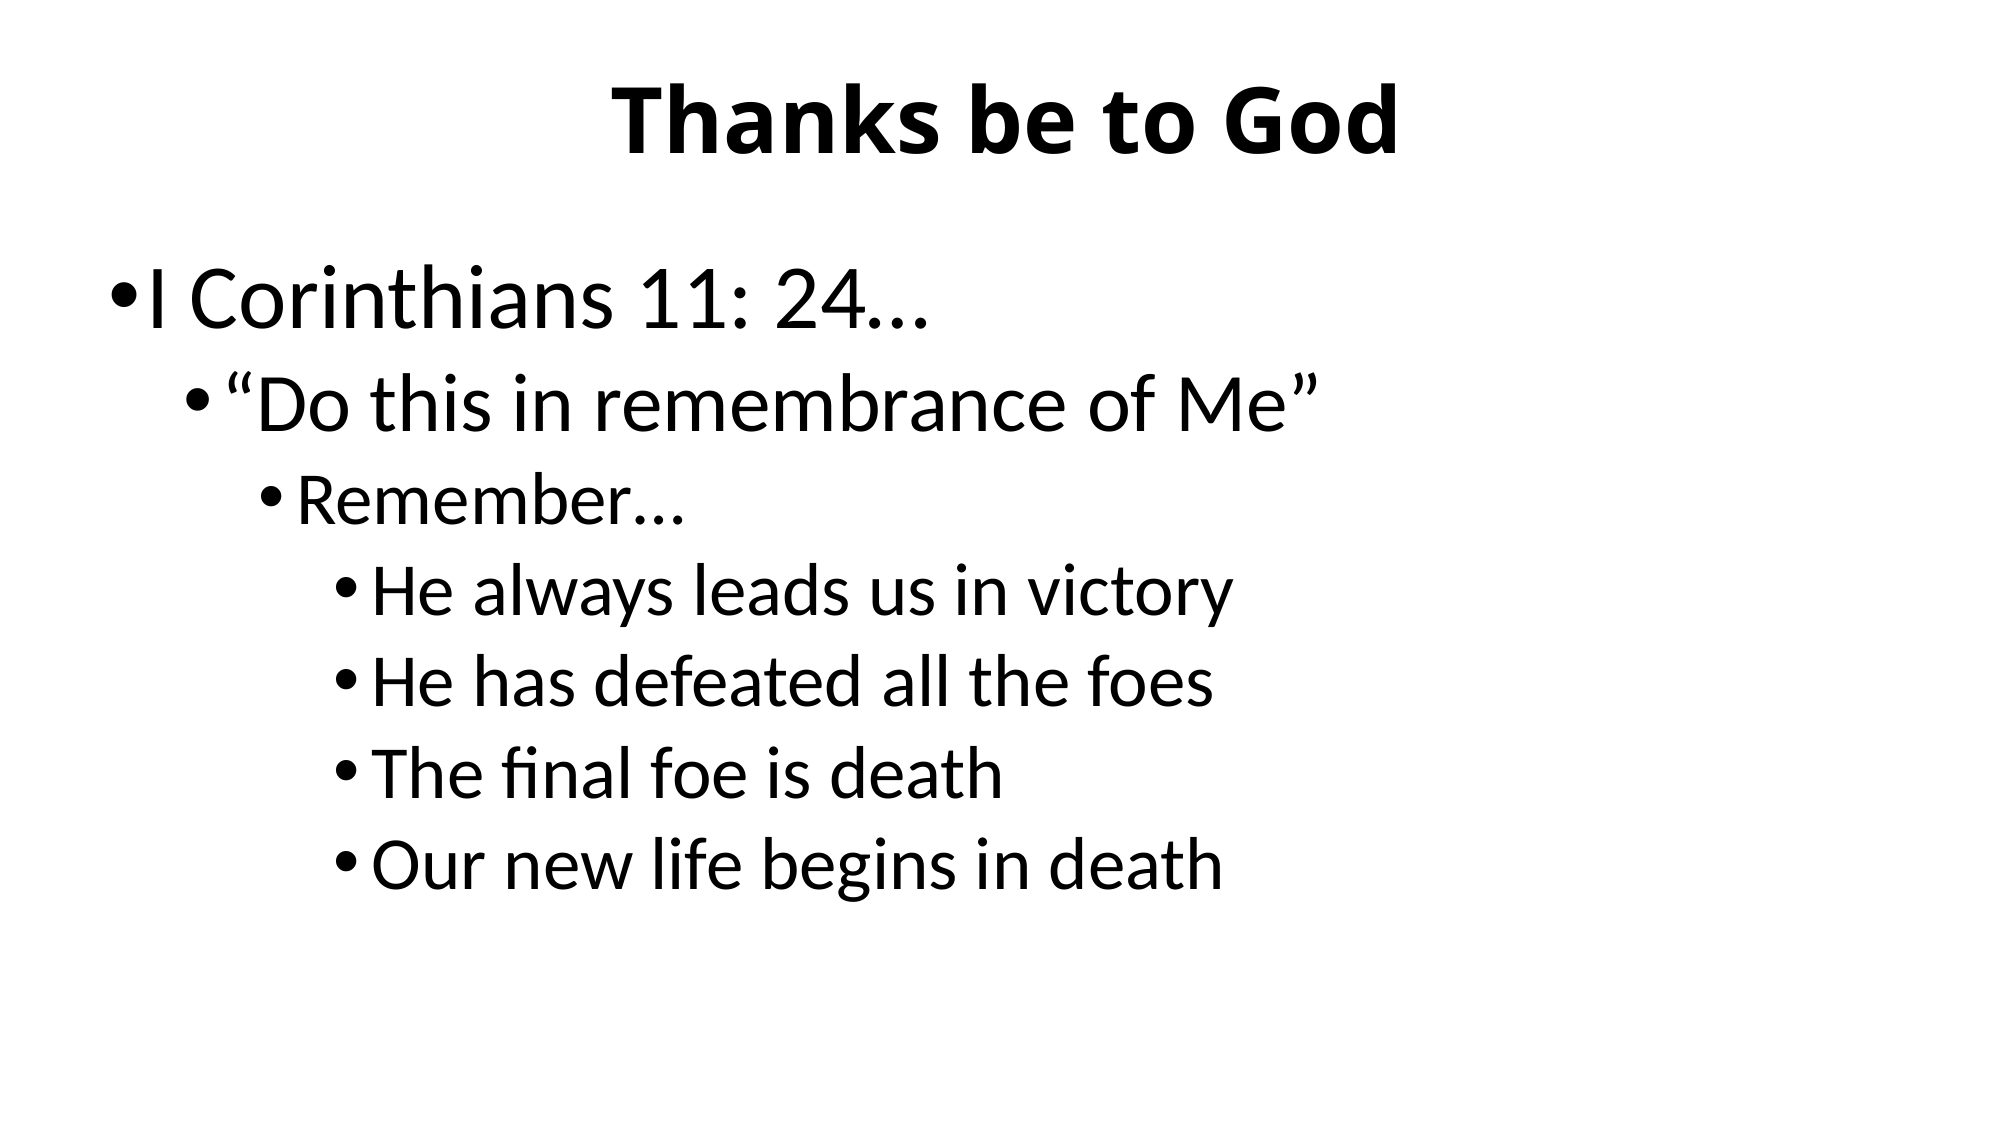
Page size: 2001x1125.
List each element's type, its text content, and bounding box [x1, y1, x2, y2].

list I Corinthians 11: 24… “Do this in remembrance of Me” Remember… He always leads us in victory He has defeated all the foes The final foe is death Our new life begins in death [93, 242, 1920, 1125]
title Thanks be to God [93, 41, 1920, 207]
